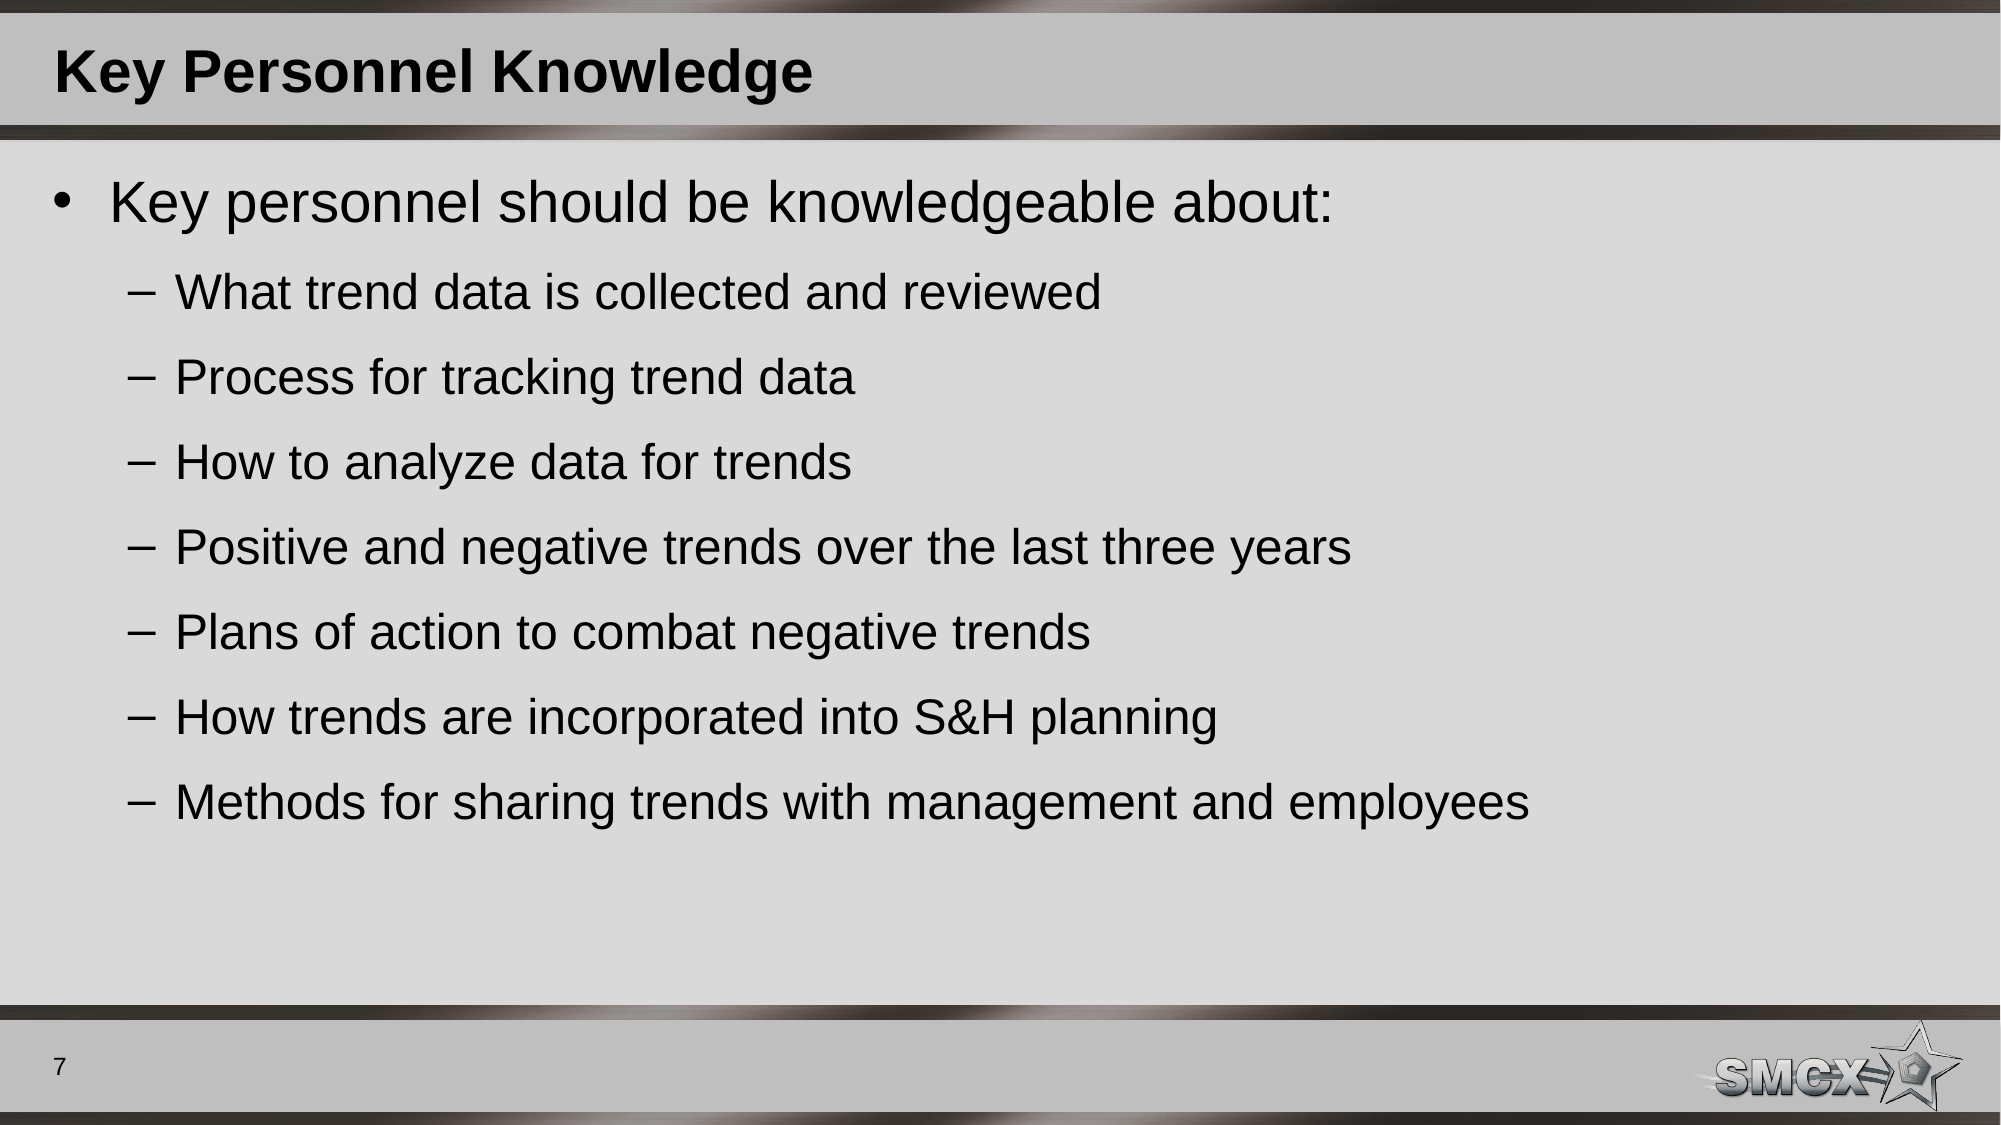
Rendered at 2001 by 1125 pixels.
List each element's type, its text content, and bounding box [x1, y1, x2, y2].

picture [0, 0, 2001, 13]
title Key Personnel Knowledge [39, 21, 1980, 115]
list Key personnel should be knowledgeable about: What trend data is collected and reviewed Process for tracking trend data How to analyze data for trends Positive and negative trends over the last three years Plans of action to combat negative trends How trends are incorporated into S&H planning Methods for sharing trends with management and employees [37, 156, 1963, 982]
picture [0, 1005, 2001, 1125]
slide_number 7 [37, 1035, 388, 1096]
picture [0, 125, 2001, 140]
